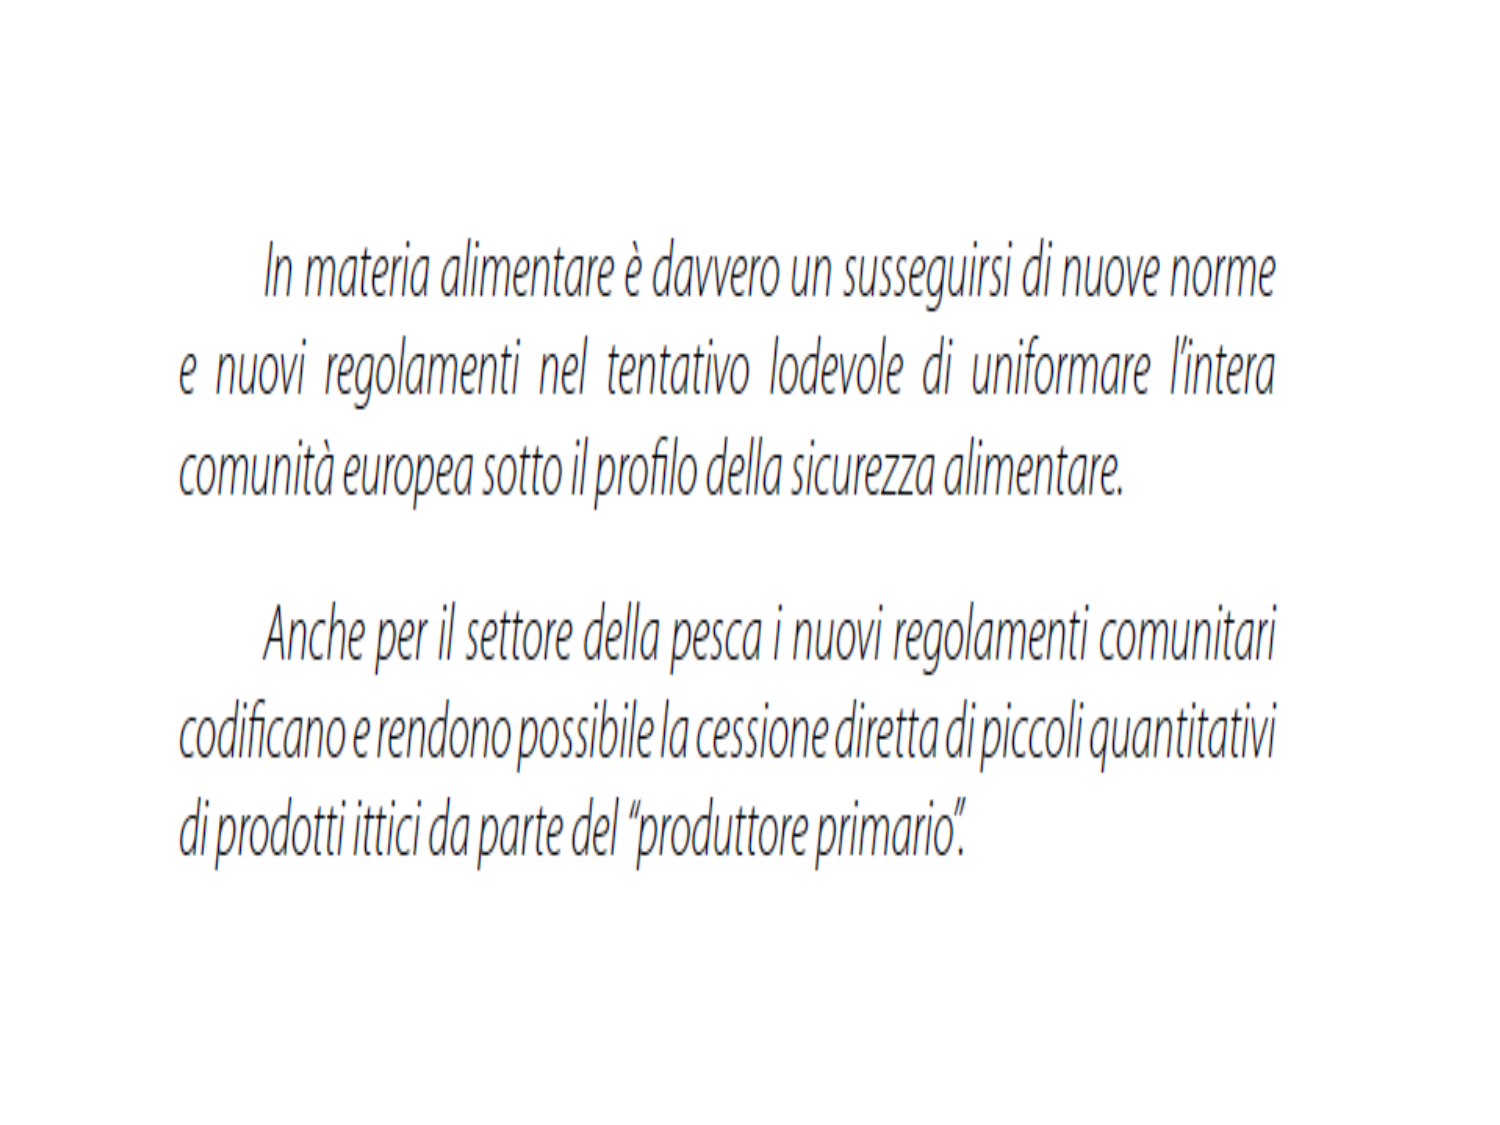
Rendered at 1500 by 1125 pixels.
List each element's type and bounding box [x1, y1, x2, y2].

picture [157, 184, 1343, 906]
